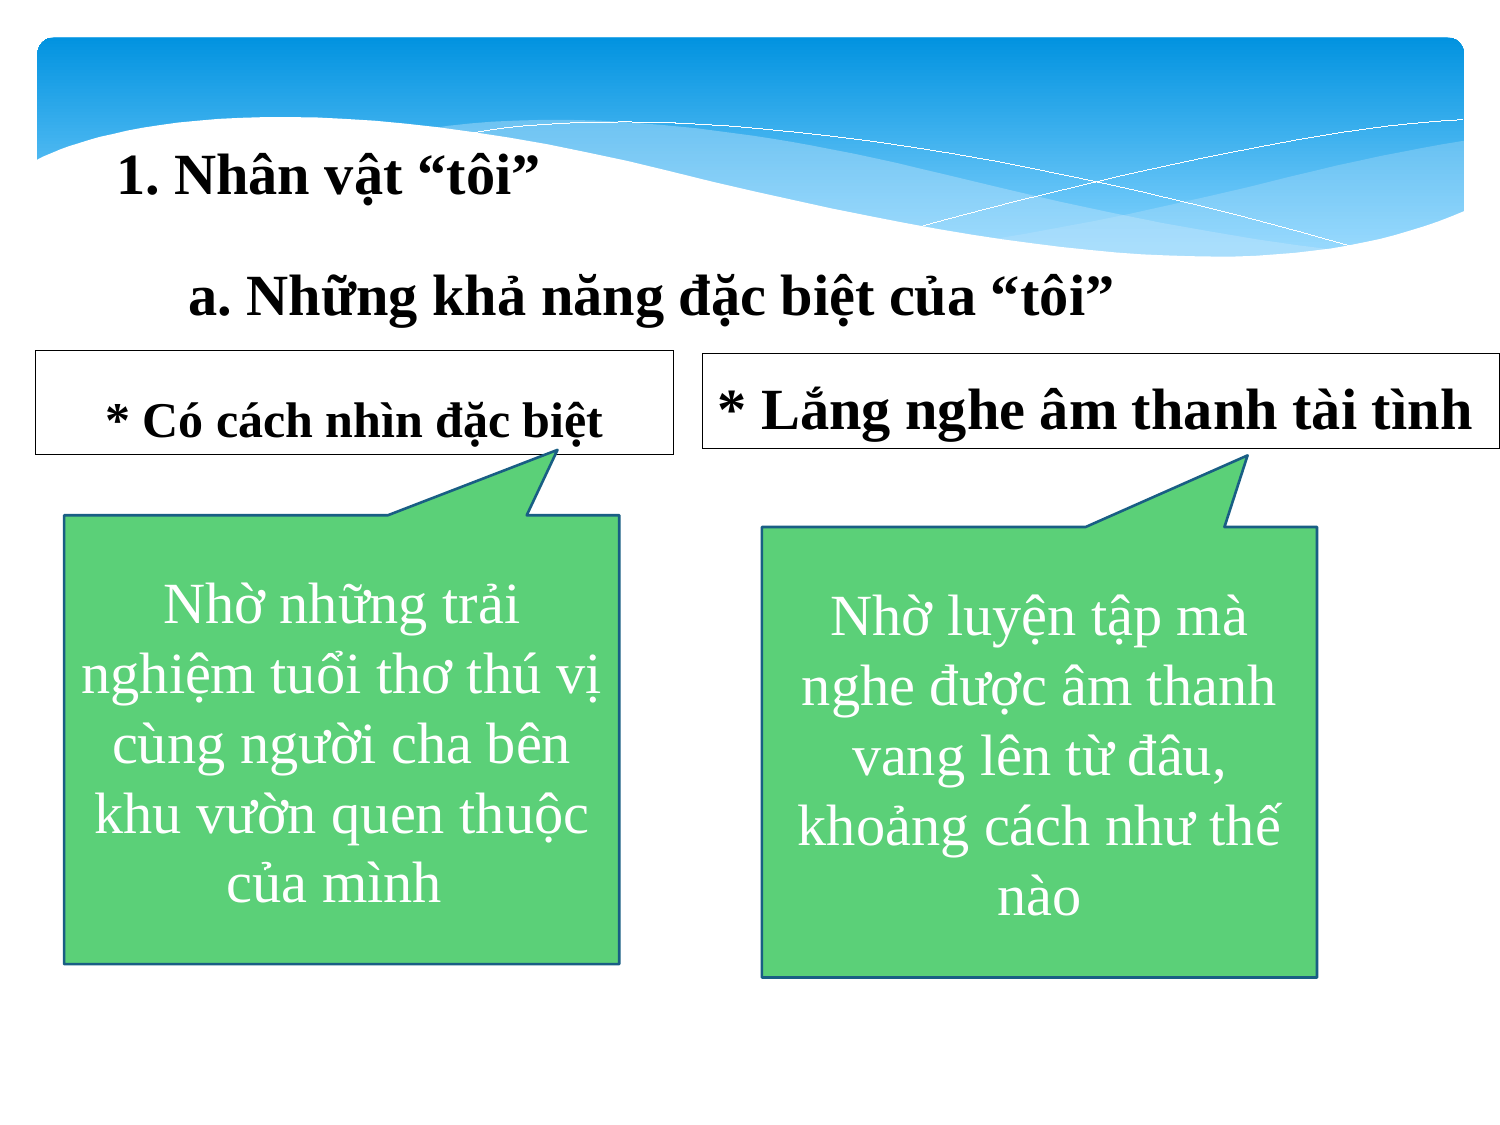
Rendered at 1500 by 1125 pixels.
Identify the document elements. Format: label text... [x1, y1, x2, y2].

text_box [100, 42, 1069, 128]
text_box Nhờ những trải nghiệm tuổi thơ thú vị cùng người cha bên khu vườn quen thuộc của mình [62, 448, 621, 966]
text_box * Lắng nghe âm thanh tài tình [702, 353, 1500, 449]
text_box * Có cách nhìn đặc biệt [35, 350, 674, 455]
text_box Nhờ luyện tập mà nghe được âm thanh vang lên từ đâu, khoảng cách như thế nào [760, 454, 1319, 979]
text_box a. Những khả năng đặc biệt của “tôi” [159, 214, 1211, 335]
text_box 1. Nhân vật “tôi” [101, 128, 1011, 214]
